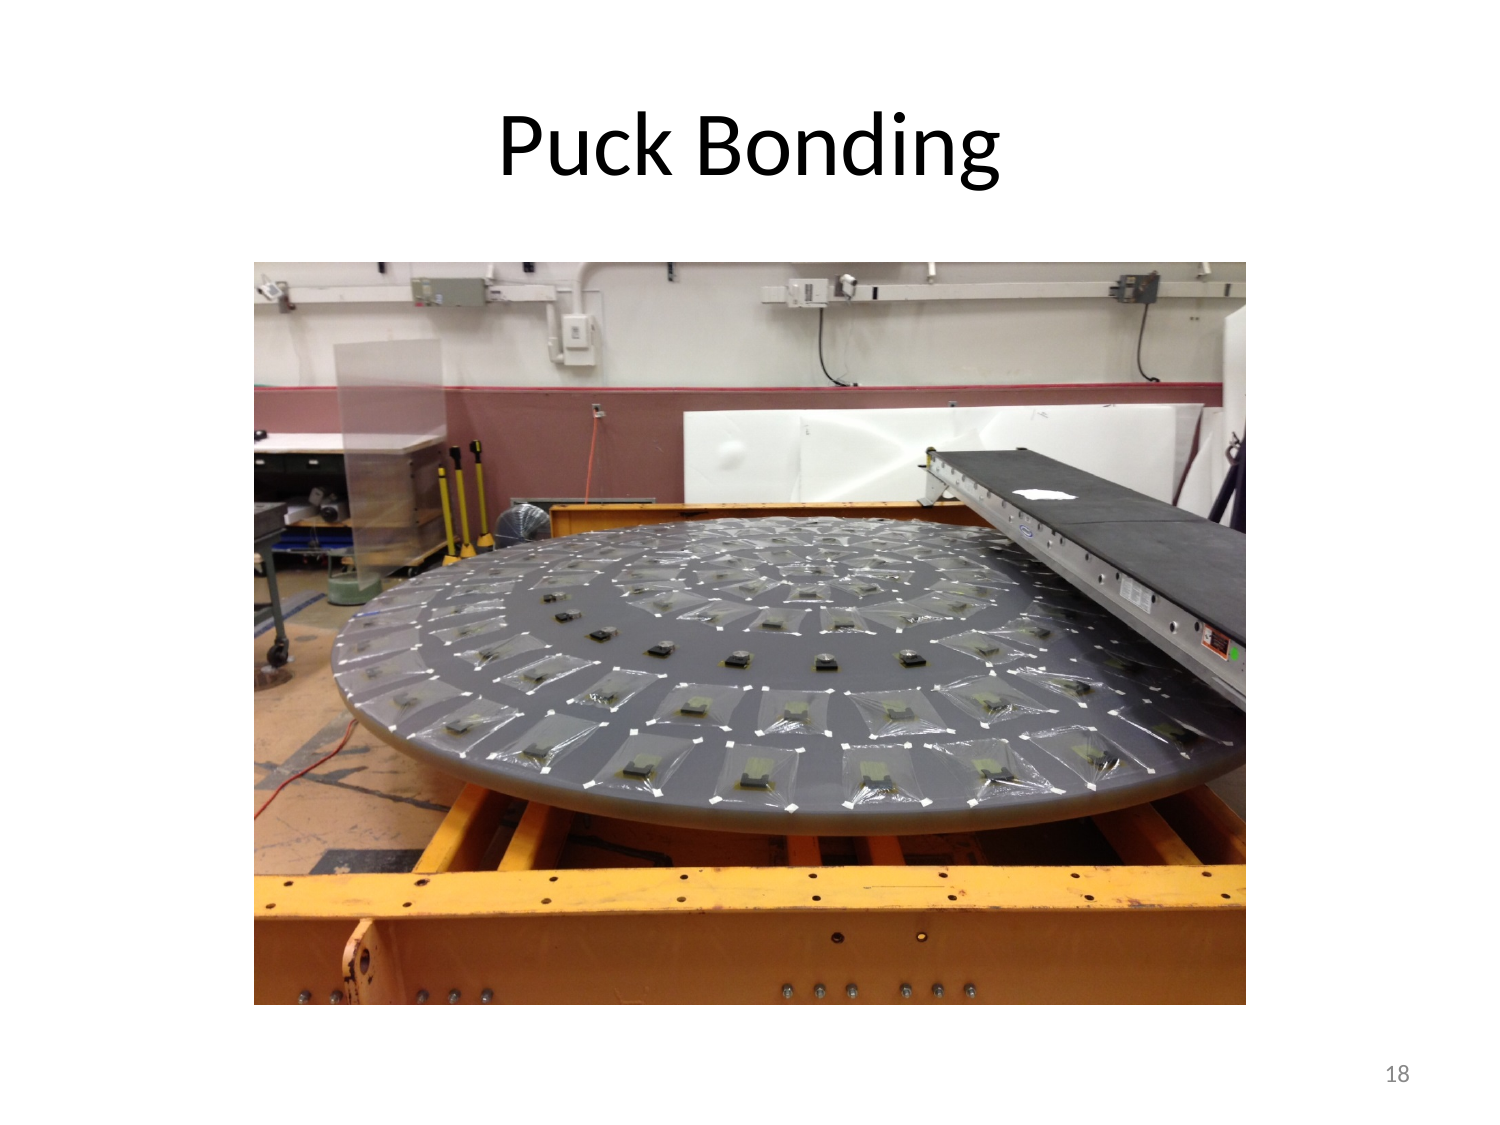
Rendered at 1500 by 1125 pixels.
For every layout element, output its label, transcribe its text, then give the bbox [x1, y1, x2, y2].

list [254, 262, 1246, 1006]
slide_number 18 [1074, 1042, 1425, 1103]
title Puck Bonding [75, 45, 1425, 233]
